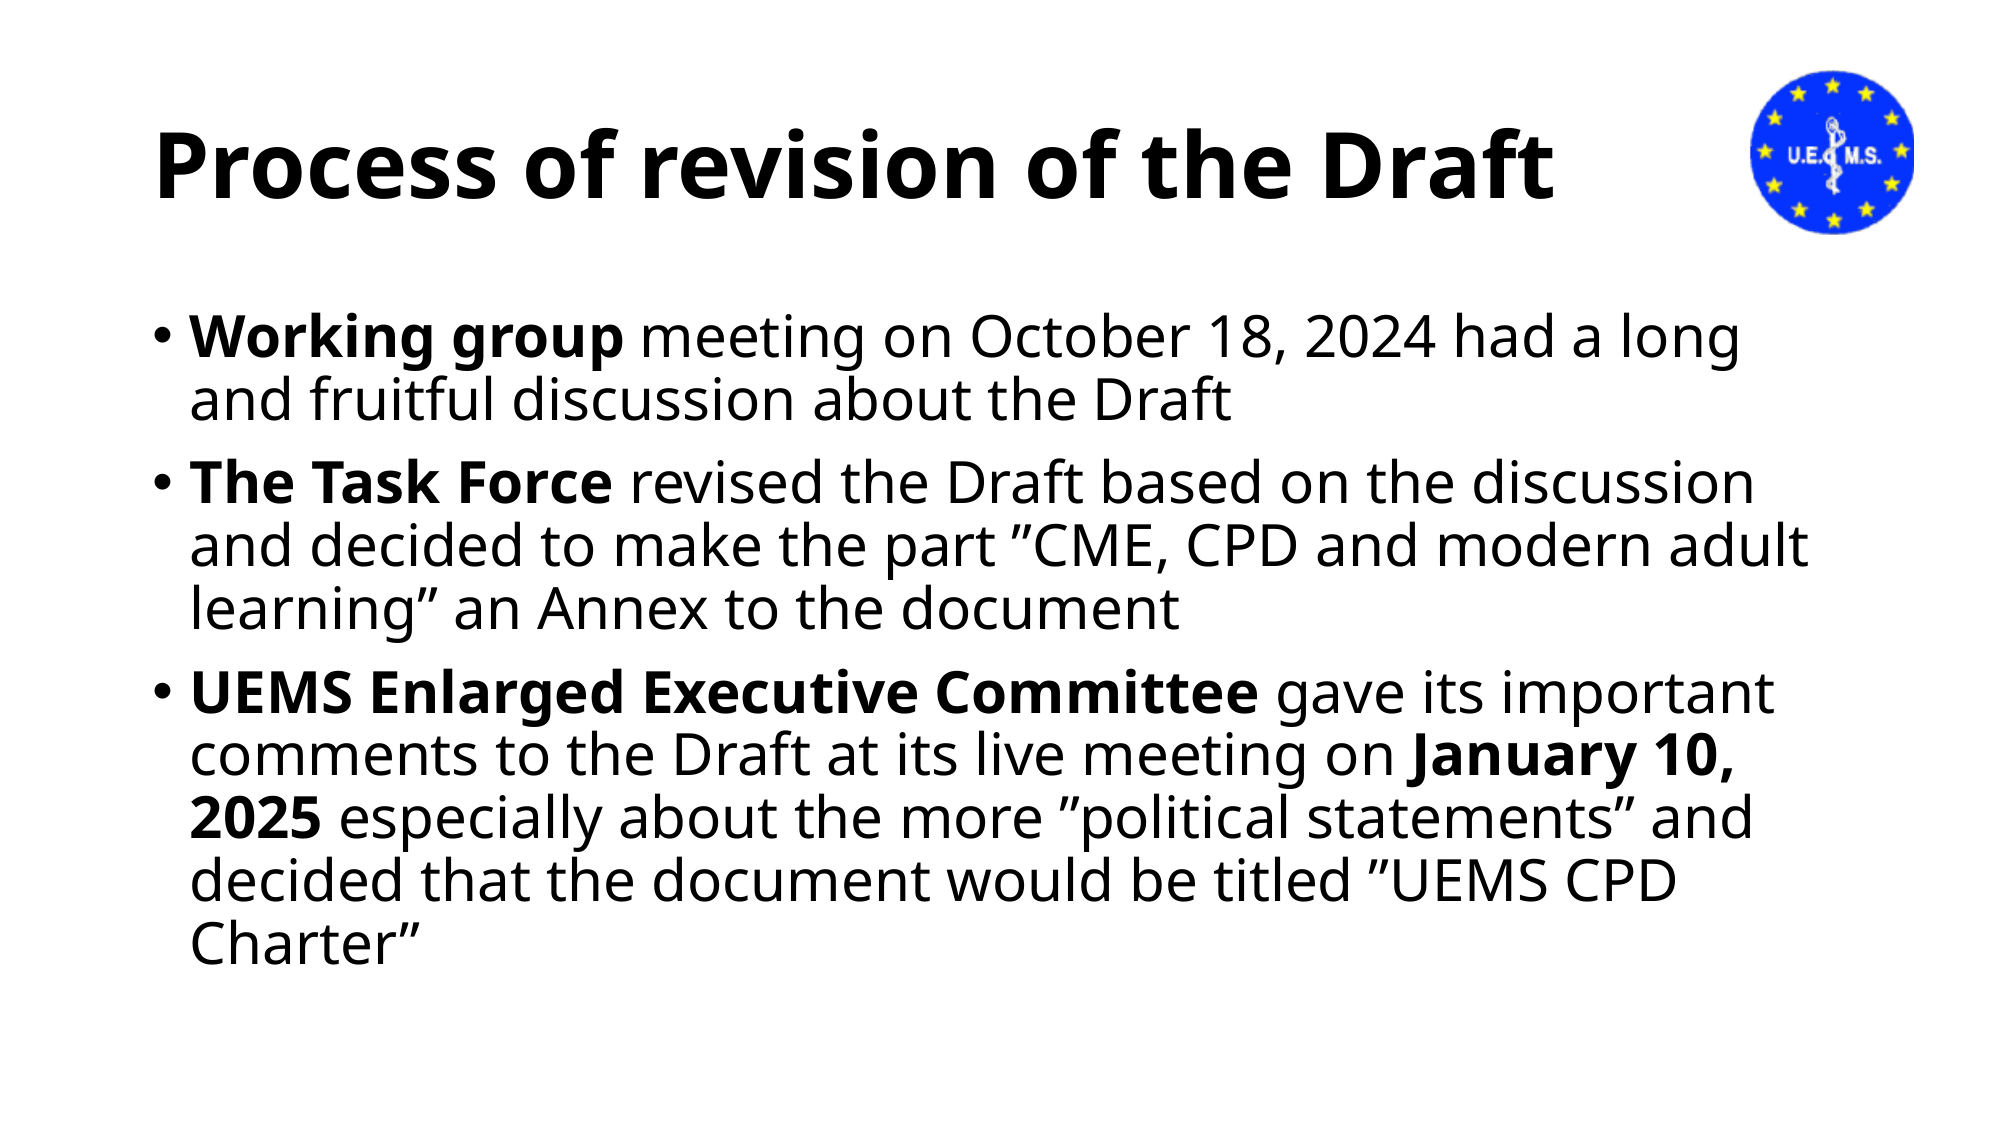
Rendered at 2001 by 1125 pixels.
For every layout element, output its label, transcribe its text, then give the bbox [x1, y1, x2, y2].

title Process of revision of the Draft [137, 59, 1863, 278]
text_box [1749, 69, 1915, 235]
list Working group meeting on October 18, 2024 had a long and fruitful discussion about the Draft The Task Force revised the Draft based on the discussion and decided to make the part ”CME, CPD and modern adult learning” an Annex to the document UEMS Enlarged Executive Committee gave its important comments to the Draft at its live meeting on January 10, 2025 especially about the more ”political statements” and decided that the document would be titled ”UEMS CPD Charter” [137, 299, 1863, 1014]
